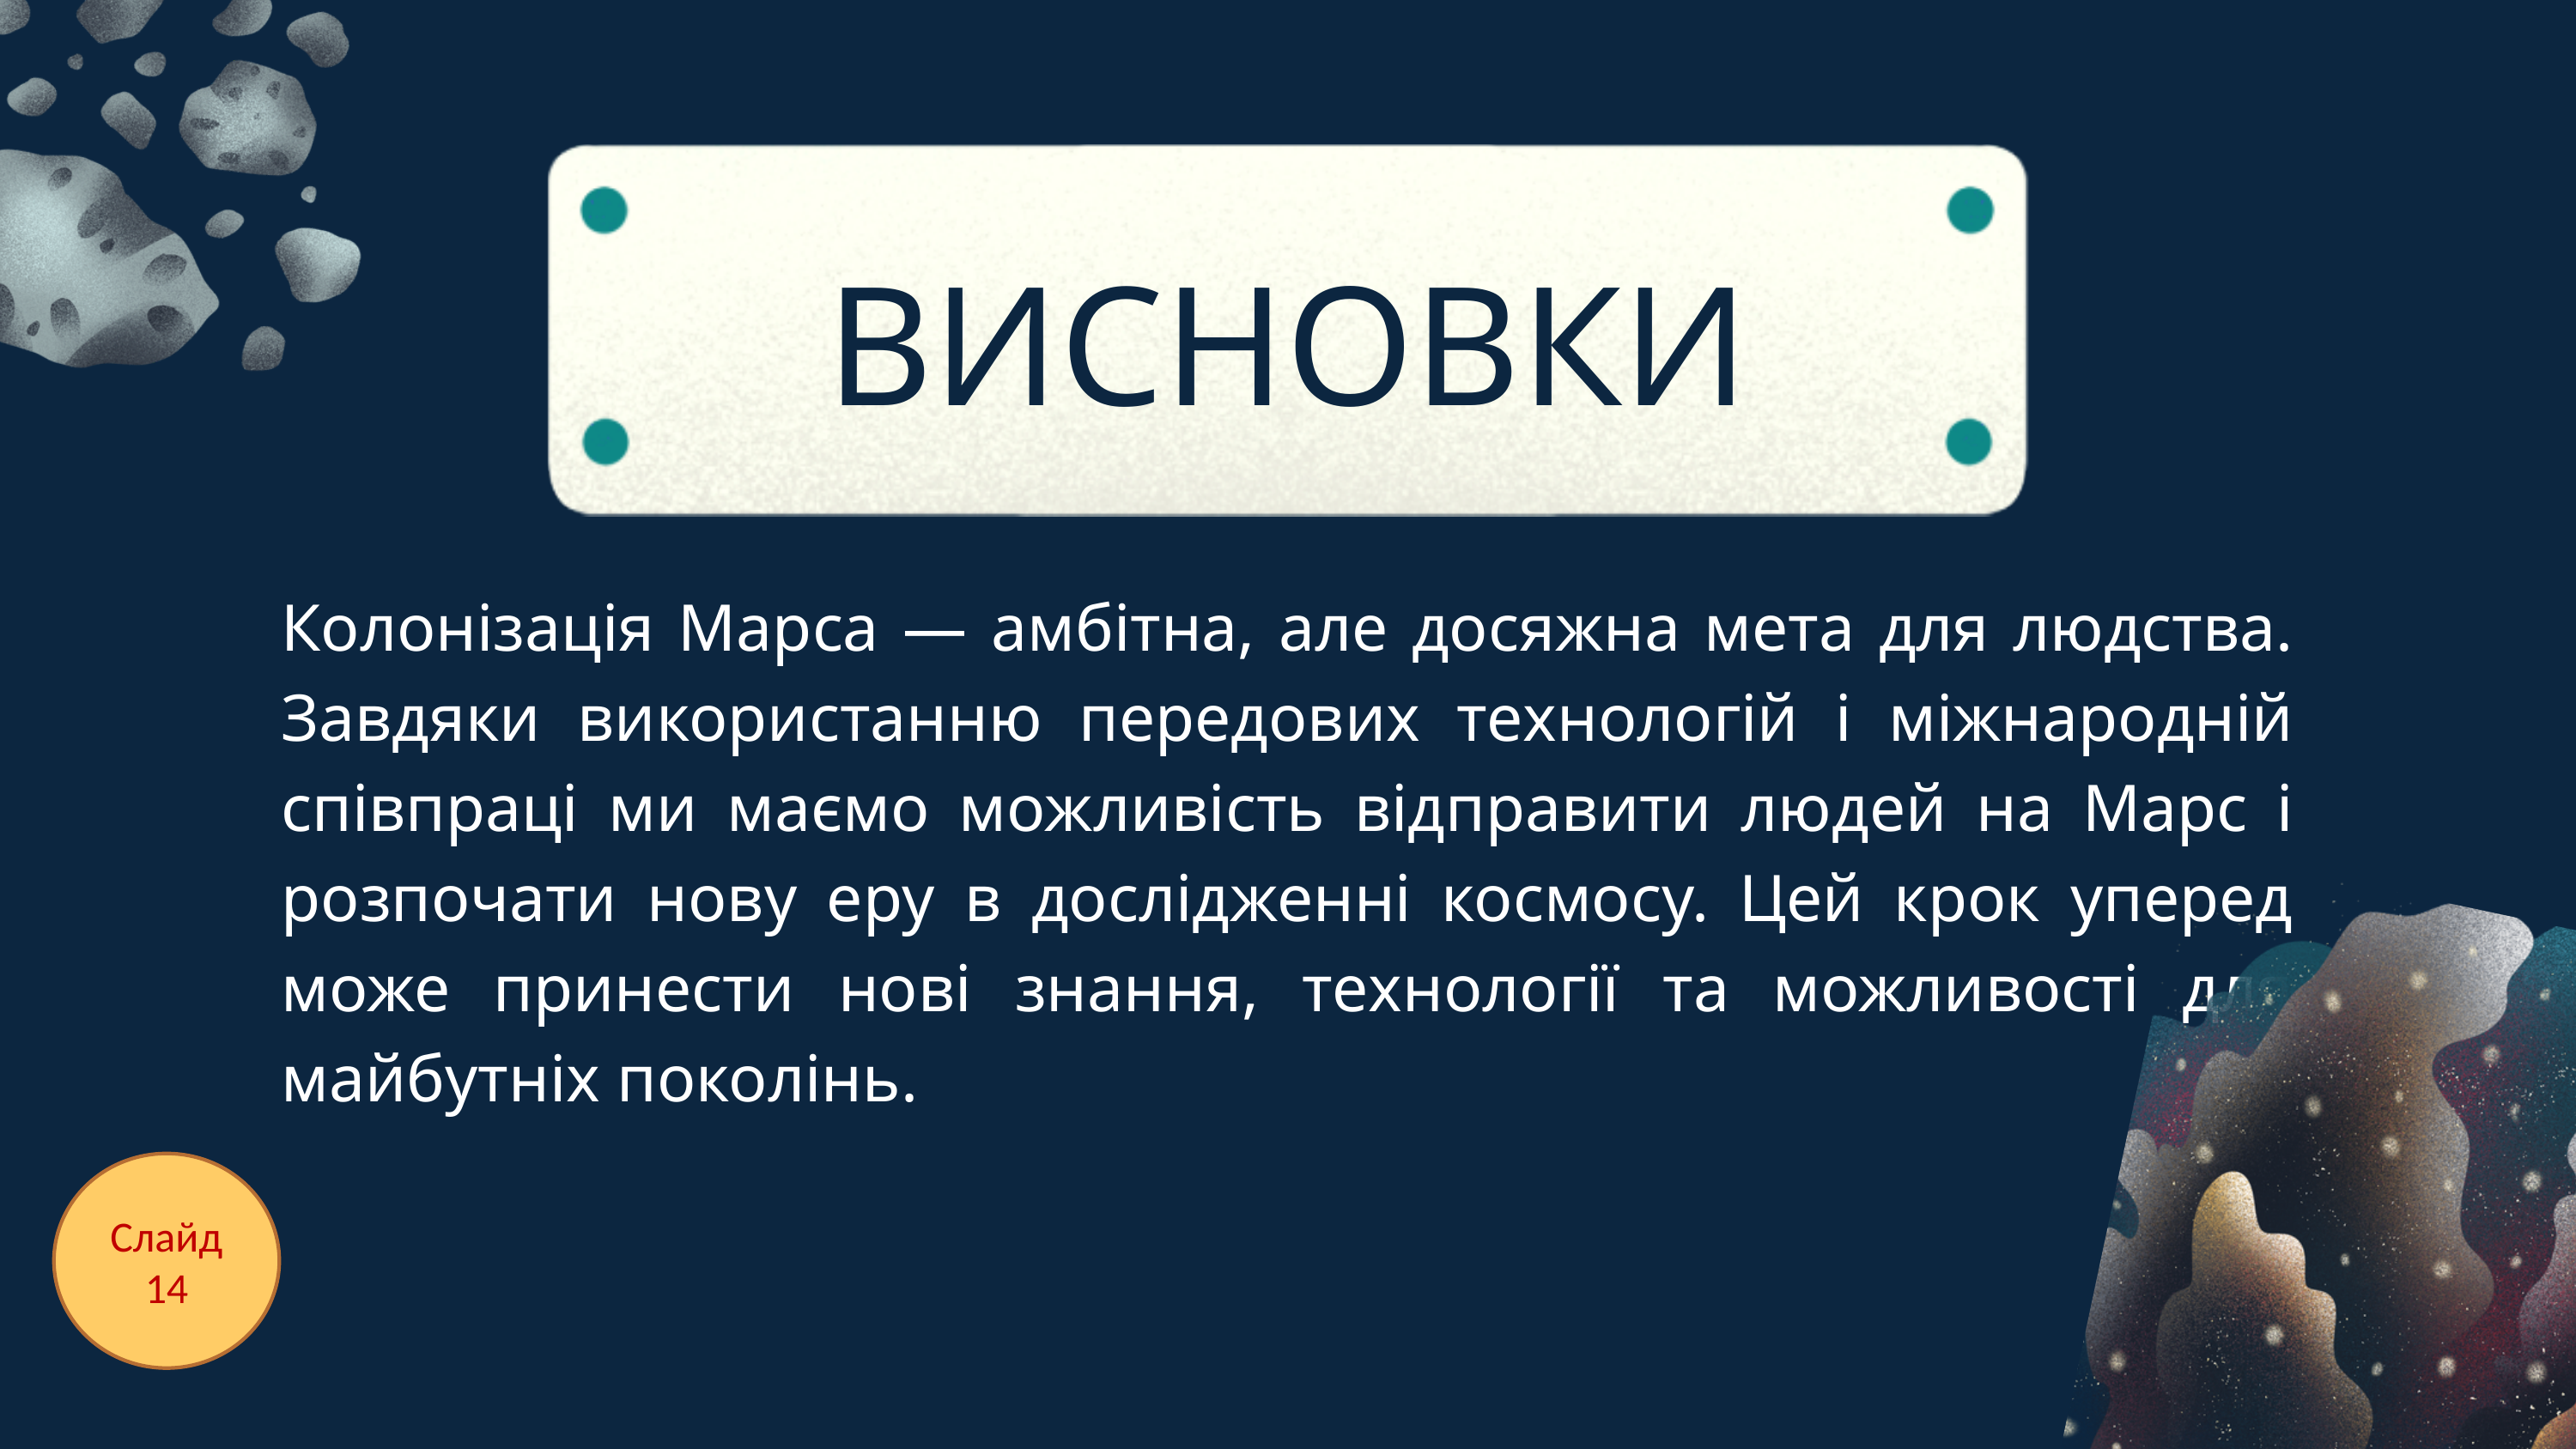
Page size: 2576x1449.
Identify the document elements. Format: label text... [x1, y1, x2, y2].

text_box [547, 144, 2029, 208]
text_box ВИСНОВКИ [547, 208, 2029, 439]
text_box [2060, 847, 2576, 1449]
text_box [0, 0, 385, 375]
text_box Колонізація Марса — амбітна, але досяжна мета для людства. Завдяки використанню передових технологій і міжнародній співпраці ми маємо можливість відправити людей на Марс і розпочати нову еру в дослідженні космосу. Цей крок уперед може принести нові знання, технології та можливості для майбутніх поколінь. [281, 573, 2295, 1205]
text_box Слайд 14 [52, 1151, 282, 1370]
text_box [547, 439, 2029, 517]
